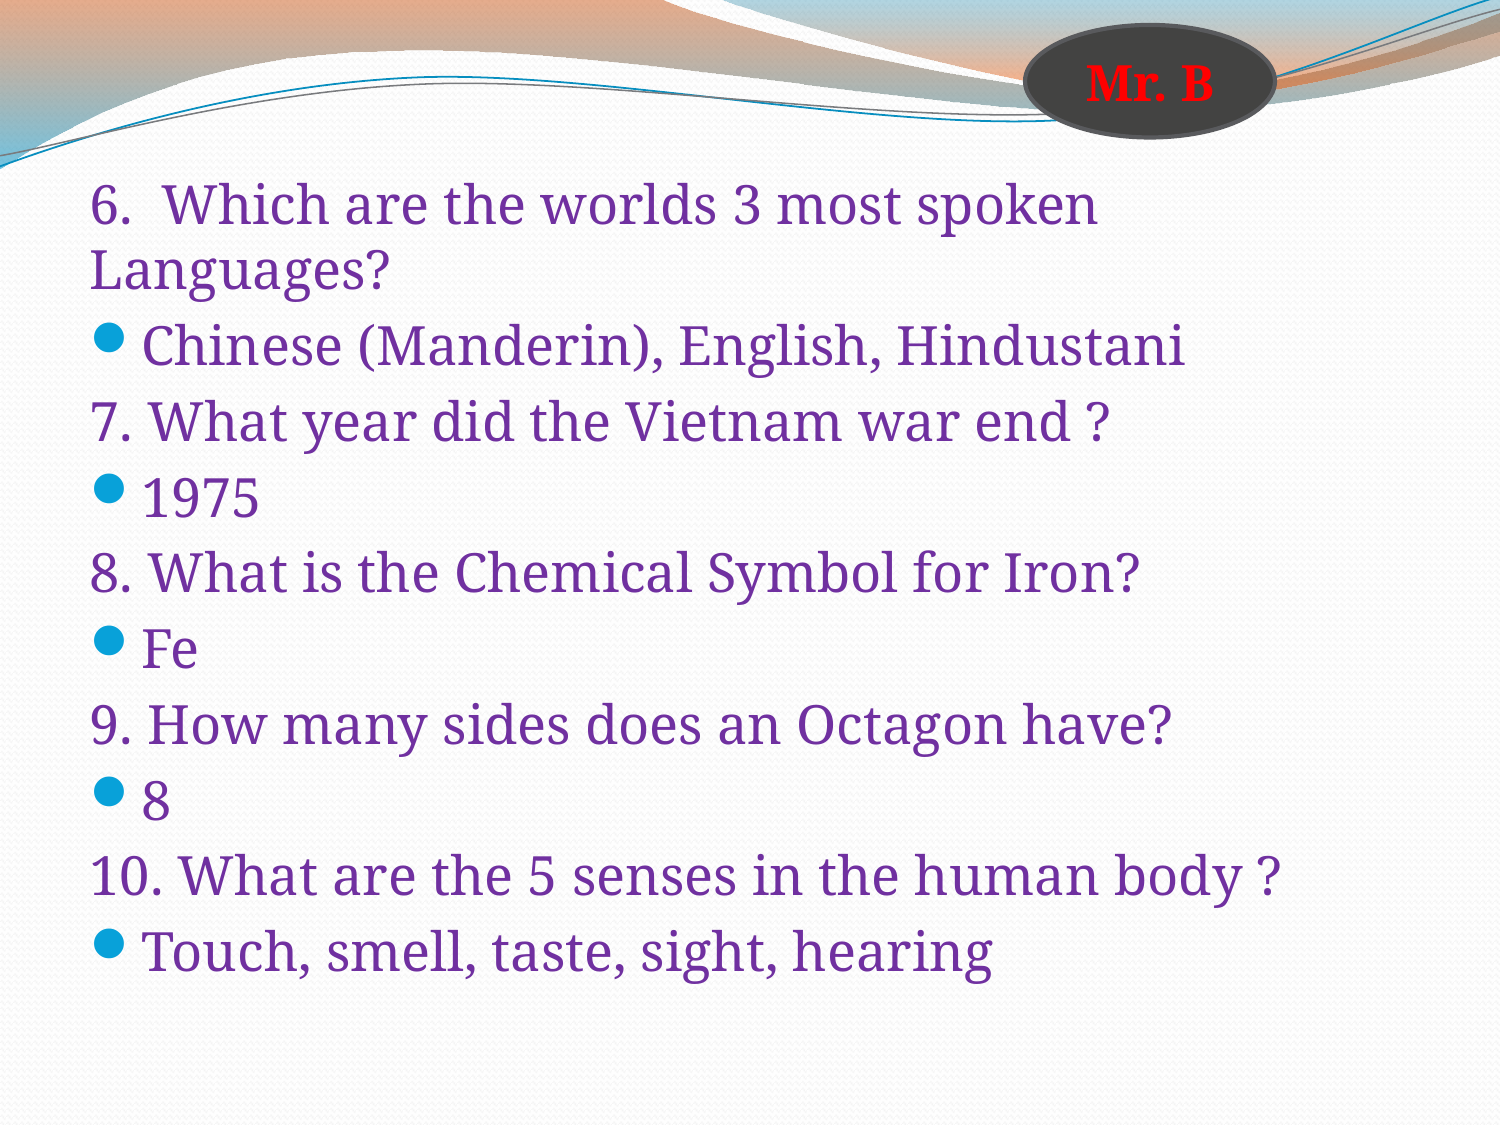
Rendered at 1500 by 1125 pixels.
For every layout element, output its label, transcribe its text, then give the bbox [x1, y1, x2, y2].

list 6. Which are the worlds 3 most spoken Languages? Chinese (Manderin), English, Hindustani 7. What year did the Vietnam war end ? 1975 8. What is the Chemical Symbol for Iron? Fe 9. How many sides does an Octagon have? 8 10. What are the 5 senses in the human body ? Touch, smell, taste, sight, hearing [75, 87, 1425, 1038]
text_box Mr. B [1022, 22, 1278, 140]
